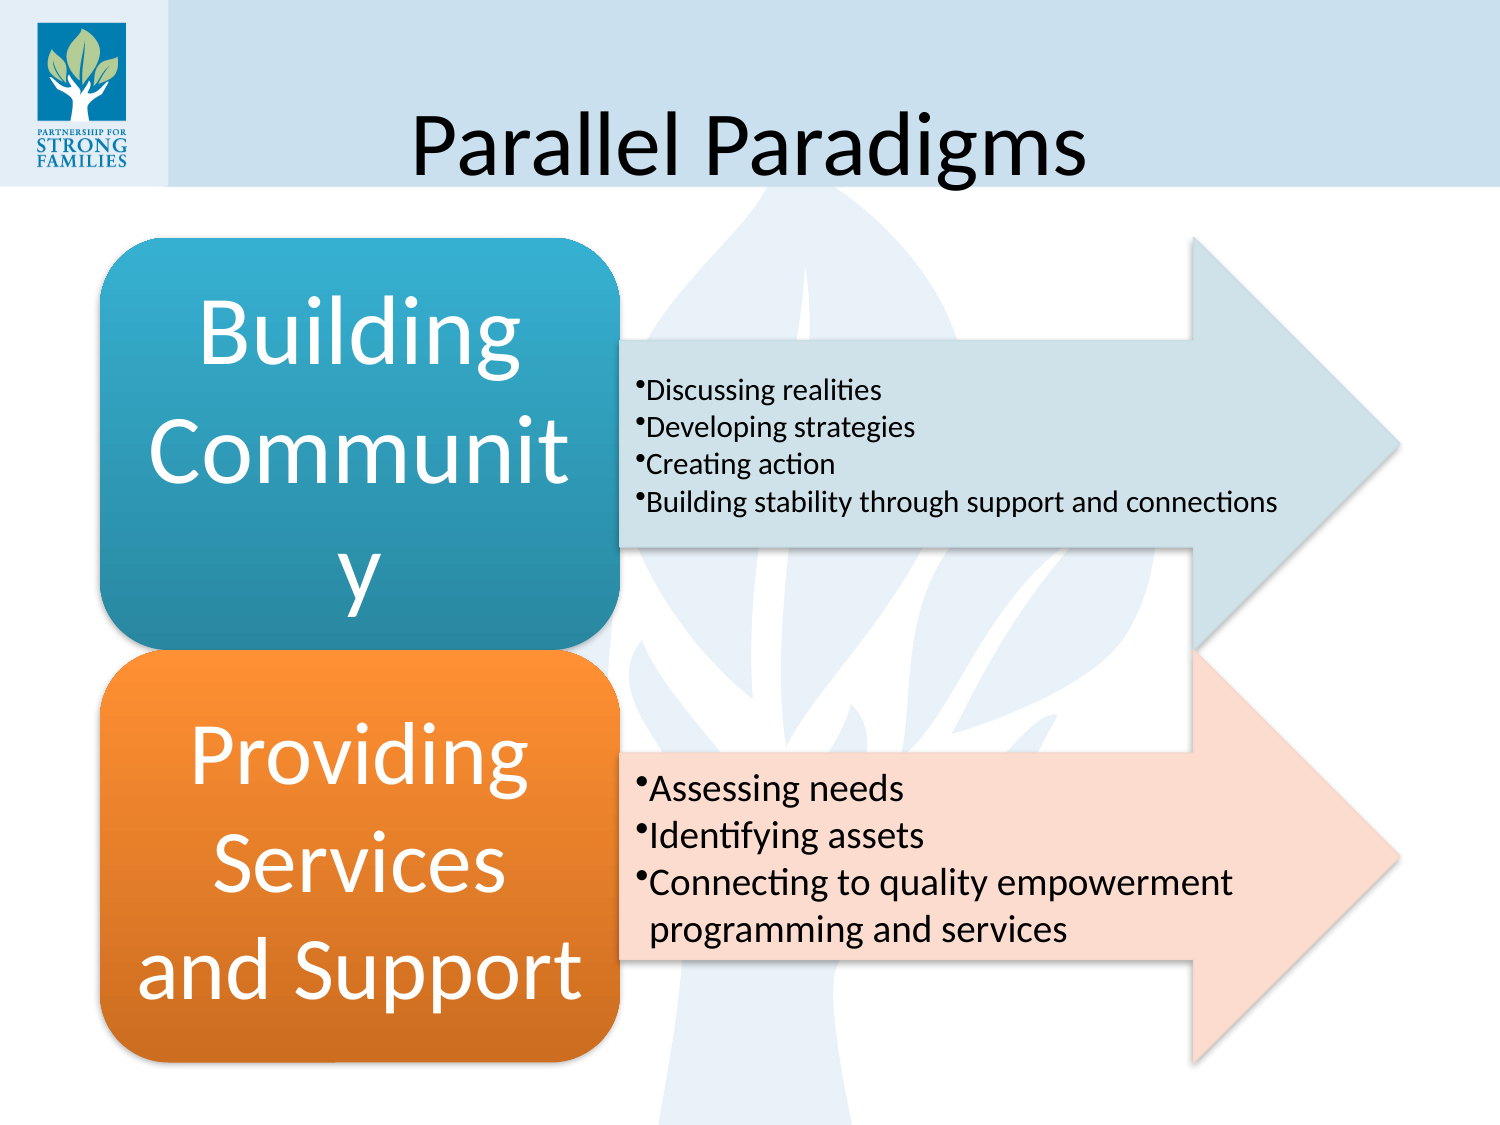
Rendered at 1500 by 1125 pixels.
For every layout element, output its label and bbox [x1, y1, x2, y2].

picture [0, 0, 1500, 1125]
text_box [99, 237, 1401, 1063]
